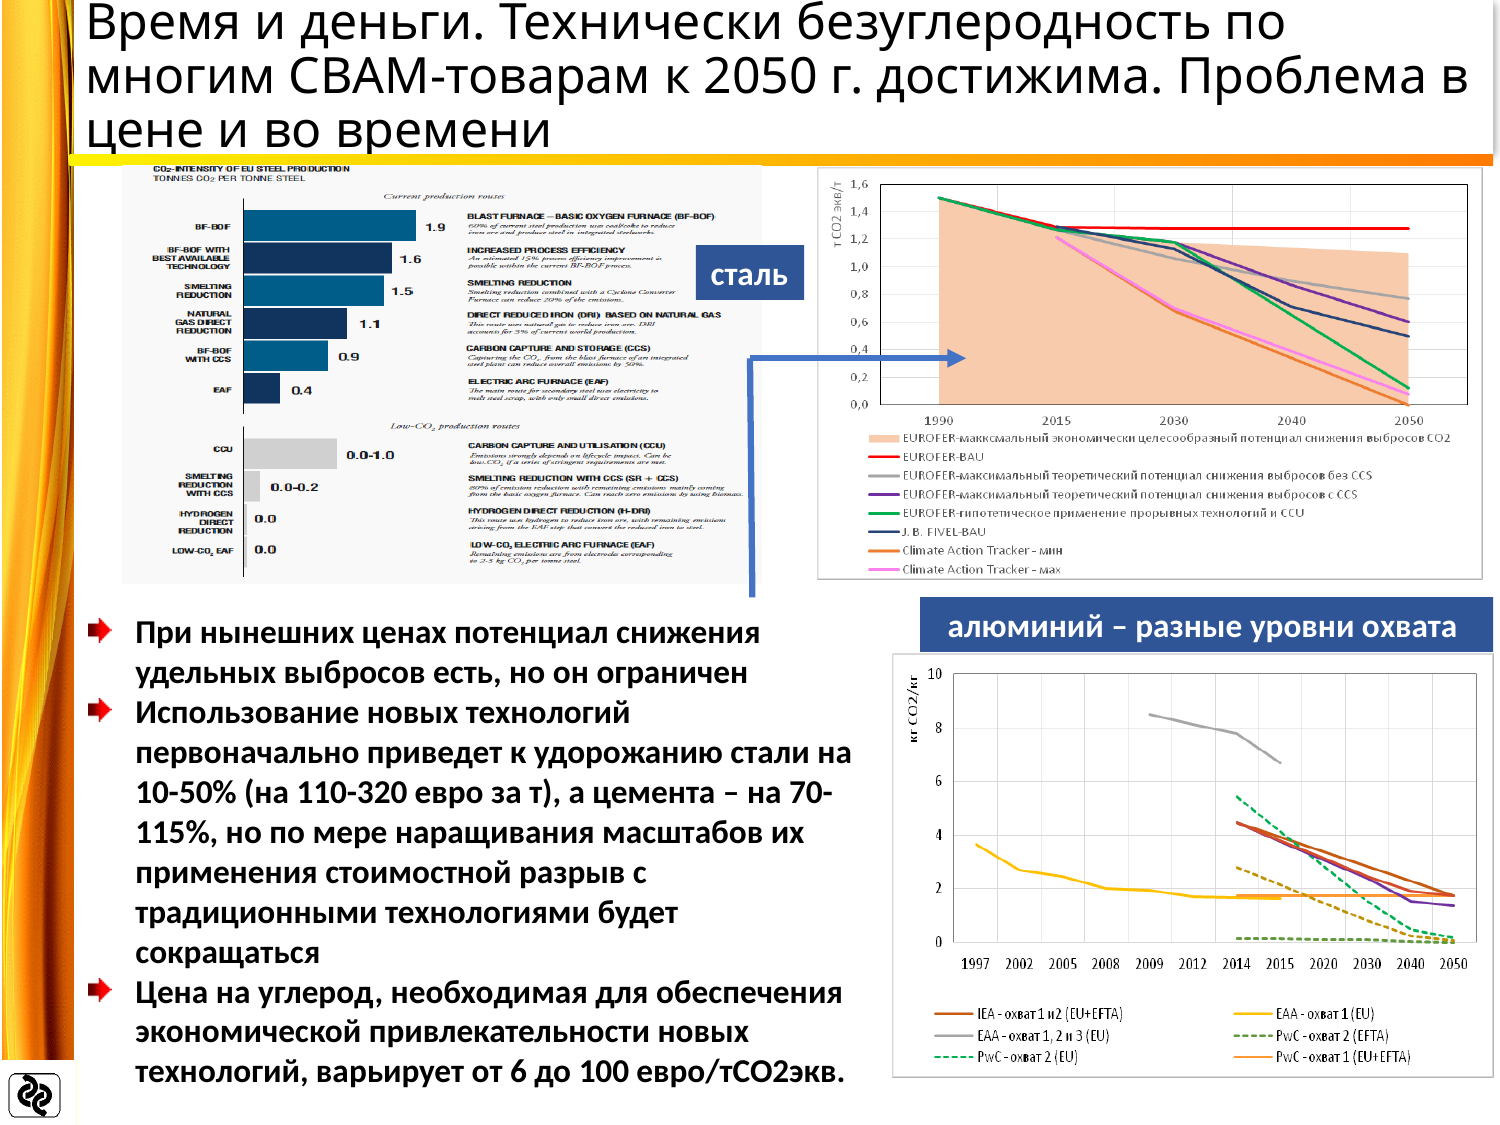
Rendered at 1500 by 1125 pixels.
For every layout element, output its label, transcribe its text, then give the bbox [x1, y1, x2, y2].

text_box При нынешних ценах потенциал снижения удельных выбросов есть, но он ограничен Использование новых технологий первоначально приведет к удорожанию стали на 10-50% (на 110-320 евро за т), а цемента – на 70-115%, но по мере наращивания масштабов их применения стоимостной разрыв с традиционными технологиями будет сокращаться Цена на углерод, необходимая для обеспечения экономической привлекательности новых технологий, варьирует от 6 до 100 евро/тСО2экв. [76, 604, 866, 1096]
picture [88, 698, 112, 722]
picture [88, 978, 112, 1002]
text_box алюминий – разные уровни охвата [920, 642, 1494, 652]
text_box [749, 358, 753, 598]
text_box [74, 153, 1494, 167]
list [0, 1060, 77, 1125]
title Время и деньги. Технически безуглеродность по многим СВАМ-товарам к 2050 г. достижима. Проблема в цене и во времени [74, 0, 1494, 153]
picture [88, 165, 1500, 643]
picture [891, 652, 1494, 1079]
picture [2, 0, 74, 1060]
